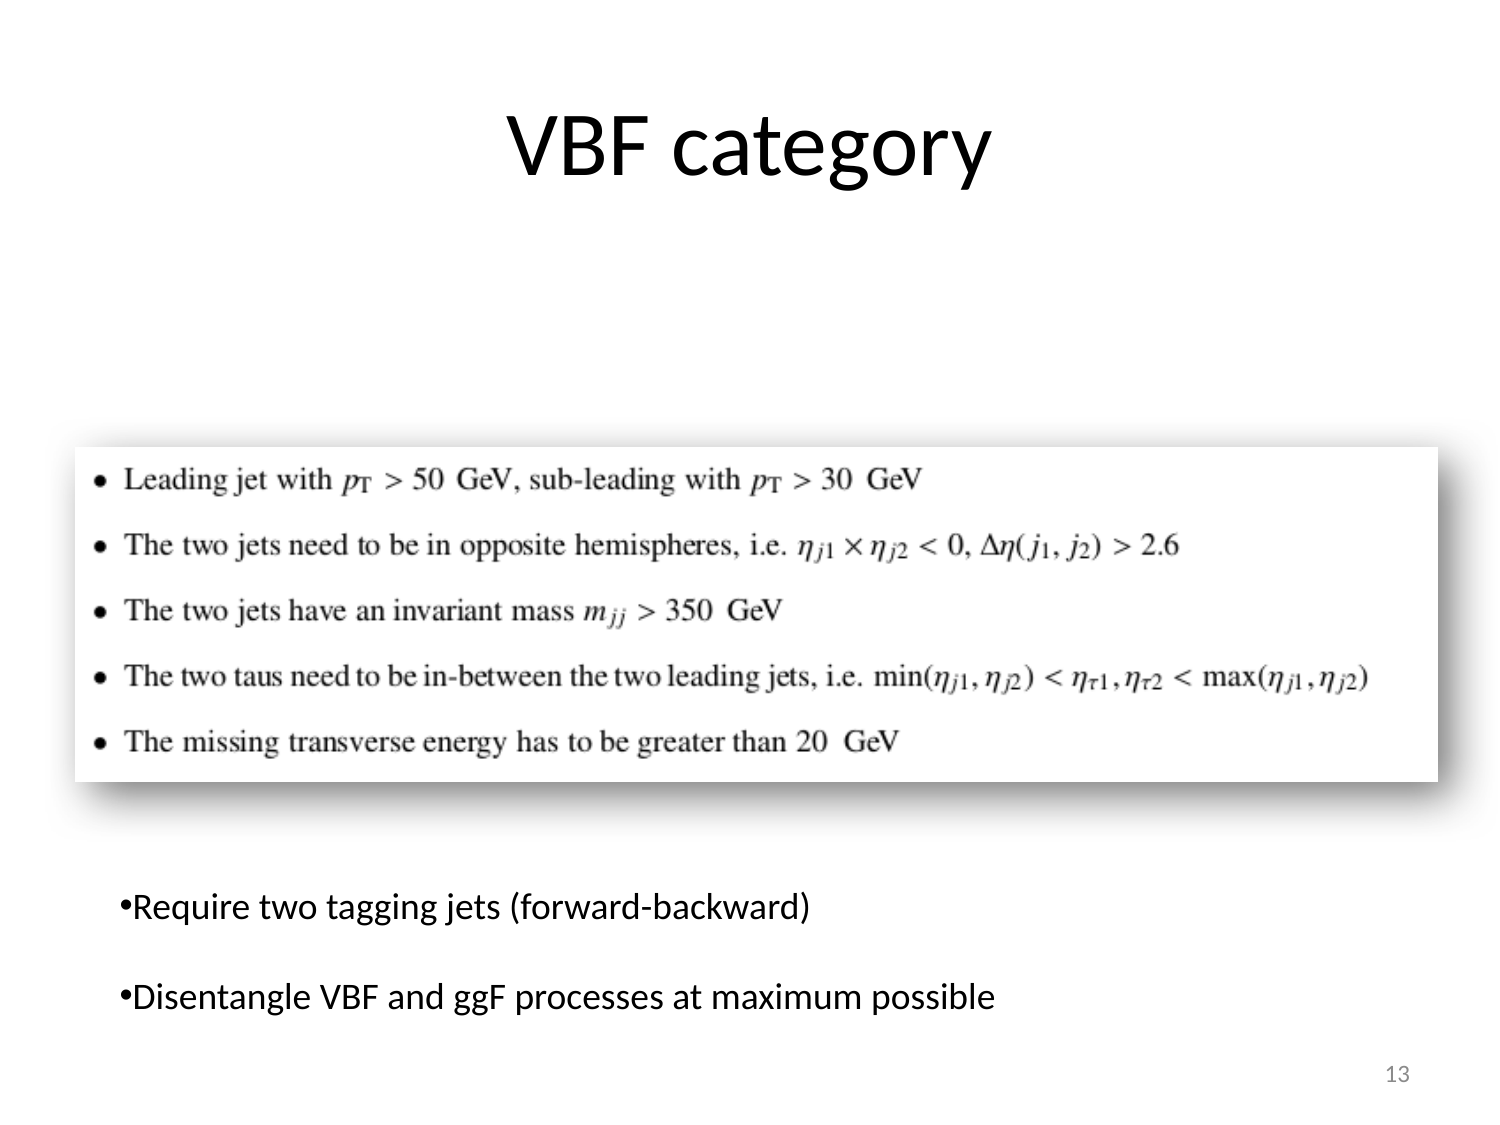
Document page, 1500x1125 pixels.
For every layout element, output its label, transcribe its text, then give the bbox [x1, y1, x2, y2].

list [74, 447, 1438, 782]
text_box Require two tagging jets (forward-backward) Disentangle VBF and ggF processes at maximum possible [104, 874, 1012, 1025]
slide_number 13 [1074, 1042, 1425, 1103]
title VBF category [75, 45, 1425, 233]
